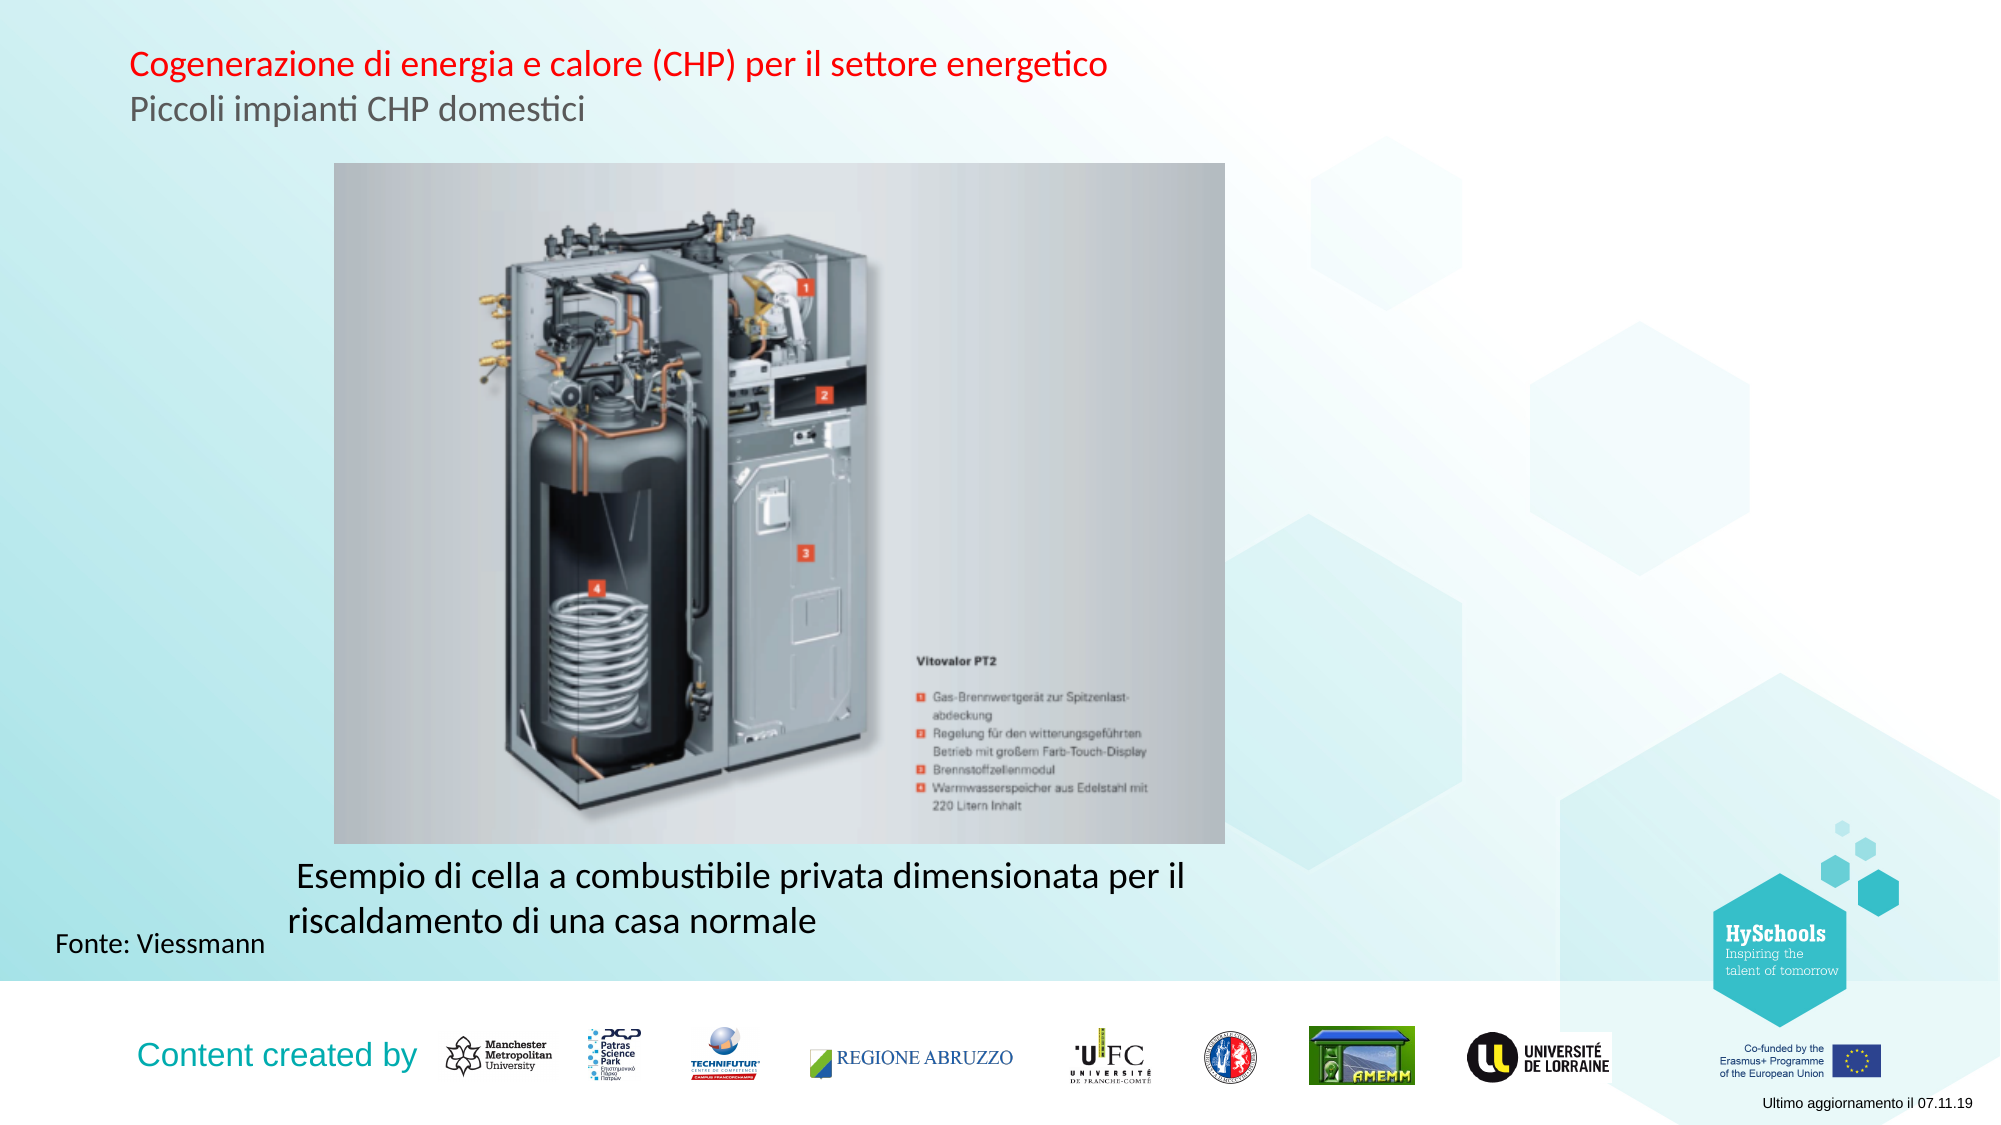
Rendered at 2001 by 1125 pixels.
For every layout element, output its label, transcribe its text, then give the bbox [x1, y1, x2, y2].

text_box Esempio di cella a combustibile privata dimensionata per il riscaldamento di una casa normale [272, 843, 1301, 949]
text_box Ultimo aggiornamento il 07.11.19 [1747, 1086, 1988, 1119]
text_box Cogenerazione di energia e calore (CHP) per il settore energetico Piccoli impianti CHP domestici [114, 18, 1152, 137]
picture [0, 0, 2000, 1125]
text_box Fonte: Viessmann [40, 916, 336, 967]
